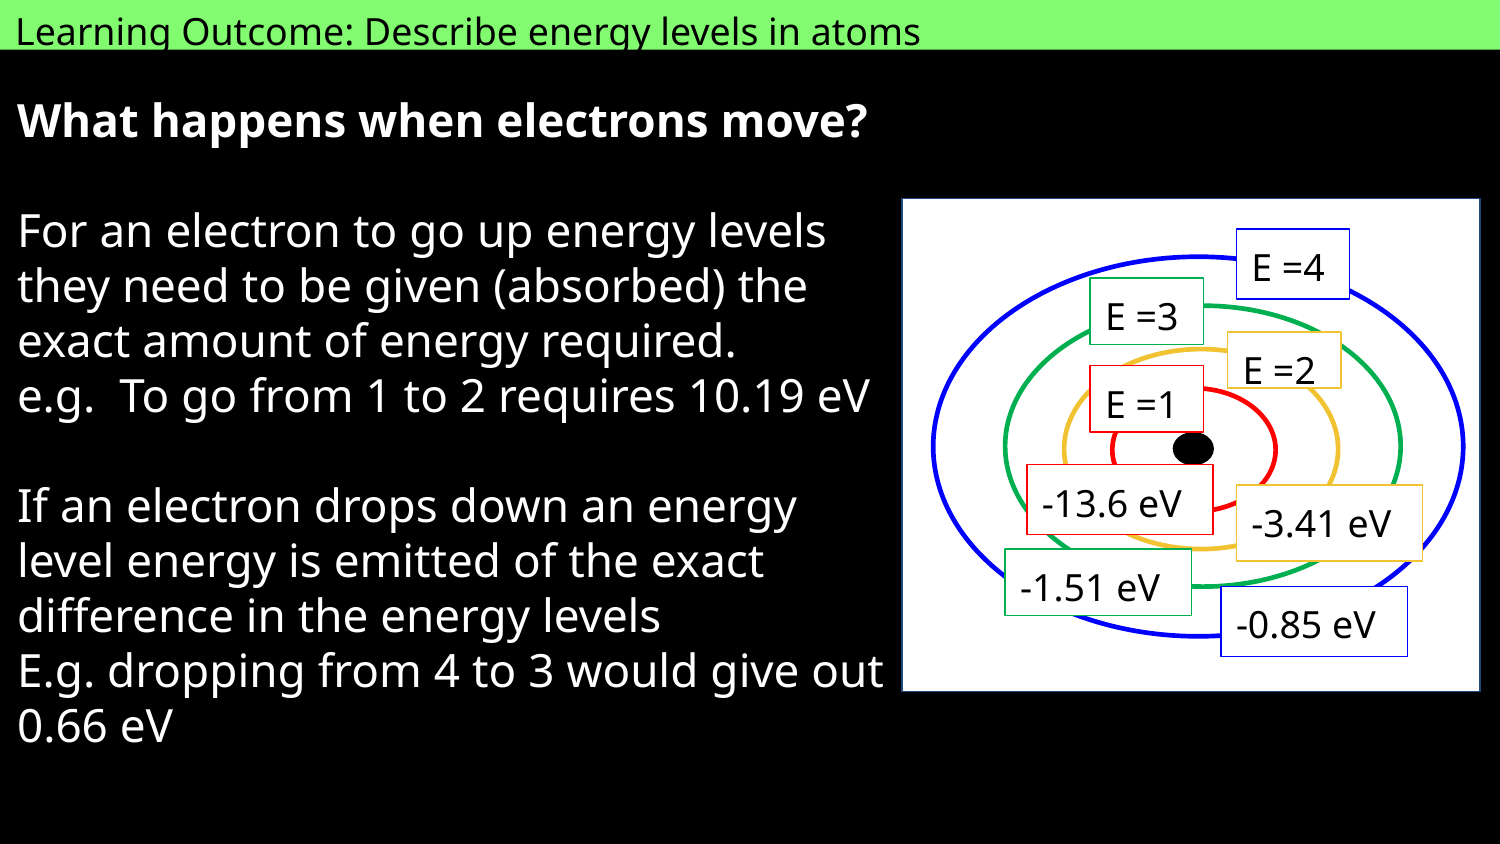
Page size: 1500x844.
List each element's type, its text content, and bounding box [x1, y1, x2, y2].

text_box [1131, 504, 1236, 550]
text_box [1233, 562, 1409, 586]
text_box E =4 [1236, 228, 1350, 300]
text_box Learning Outcome: Describe energy levels in atoms [0, 0, 1500, 50]
text_box E =3 [1090, 278, 1204, 345]
text_box [1112, 388, 1276, 510]
text_box [1192, 546, 1315, 587]
text_box -1.51 eV [1005, 549, 1192, 616]
text_box -3.41 eV [1236, 484, 1423, 562]
text_box [1005, 305, 1319, 509]
text_box What happens when electrons move? For an electron to go up energy levels they need to be given (absorbed) the exact amount of energy required. e.g. To go from 1 to 2 requires 10.19 eV If an electron drops down an energy level energy is emitted of the exact difference in the energy levels E.g. dropping from 4 to 3 would give out 0.66 eV [2, 77, 903, 787]
text_box [1126, 349, 1339, 484]
text_box -0.85 eV [1221, 586, 1408, 657]
text_box [1064, 390, 1115, 464]
text_box [1312, 345, 1401, 484]
text_box [1049, 535, 1181, 549]
text_box -13.6 eV [1026, 464, 1214, 535]
text_box [902, 198, 1481, 692]
text_box [933, 256, 1464, 577]
text_box E =2 [1227, 332, 1341, 389]
text_box [1078, 587, 1221, 637]
text_box E =1 [1090, 365, 1204, 432]
